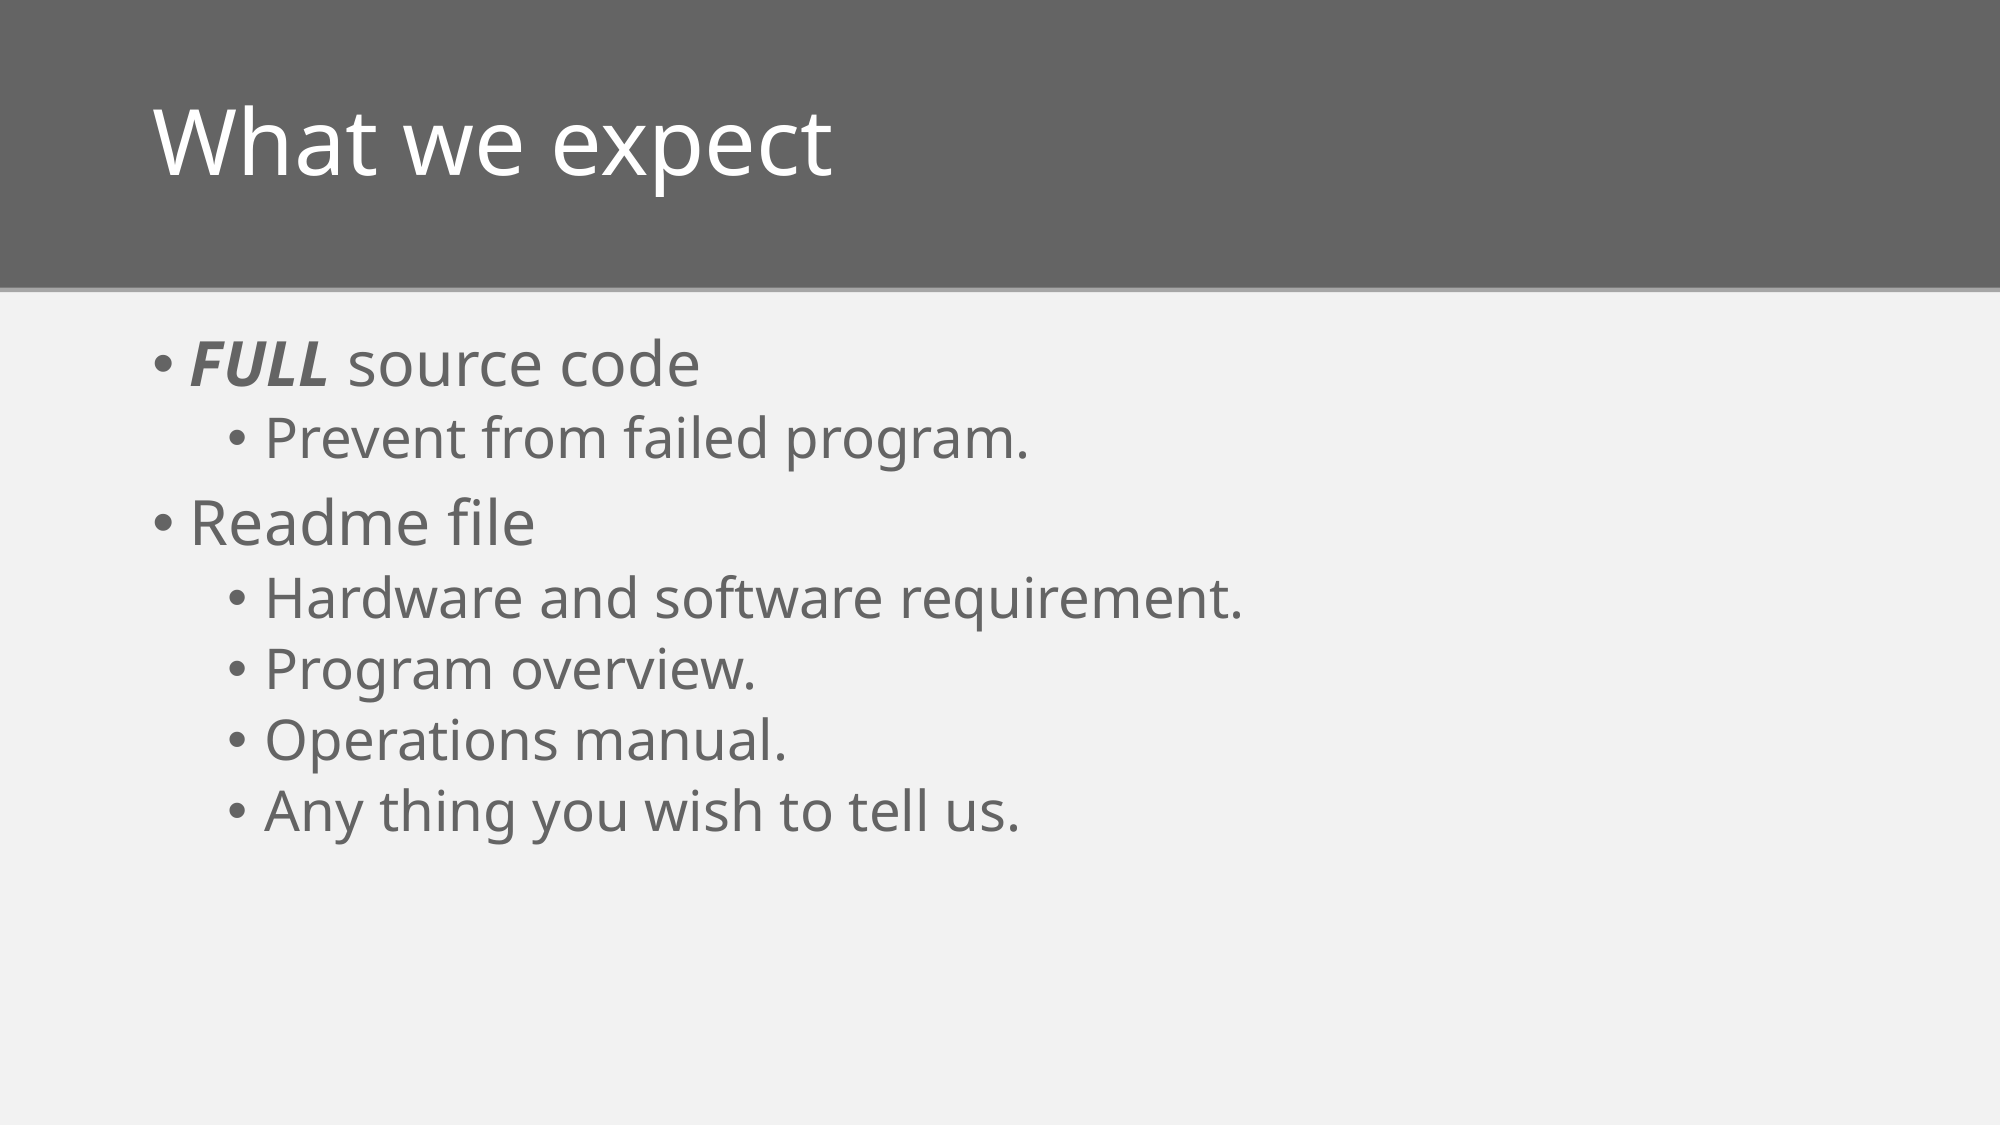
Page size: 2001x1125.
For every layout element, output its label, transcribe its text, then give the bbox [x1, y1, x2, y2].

title What we expect [137, 37, 1863, 255]
list FULL source code Prevent from failed program. Readme file Hardware and software requirement. Program overview. Operations manual. Any thing you wish to tell us. [137, 325, 1863, 1014]
